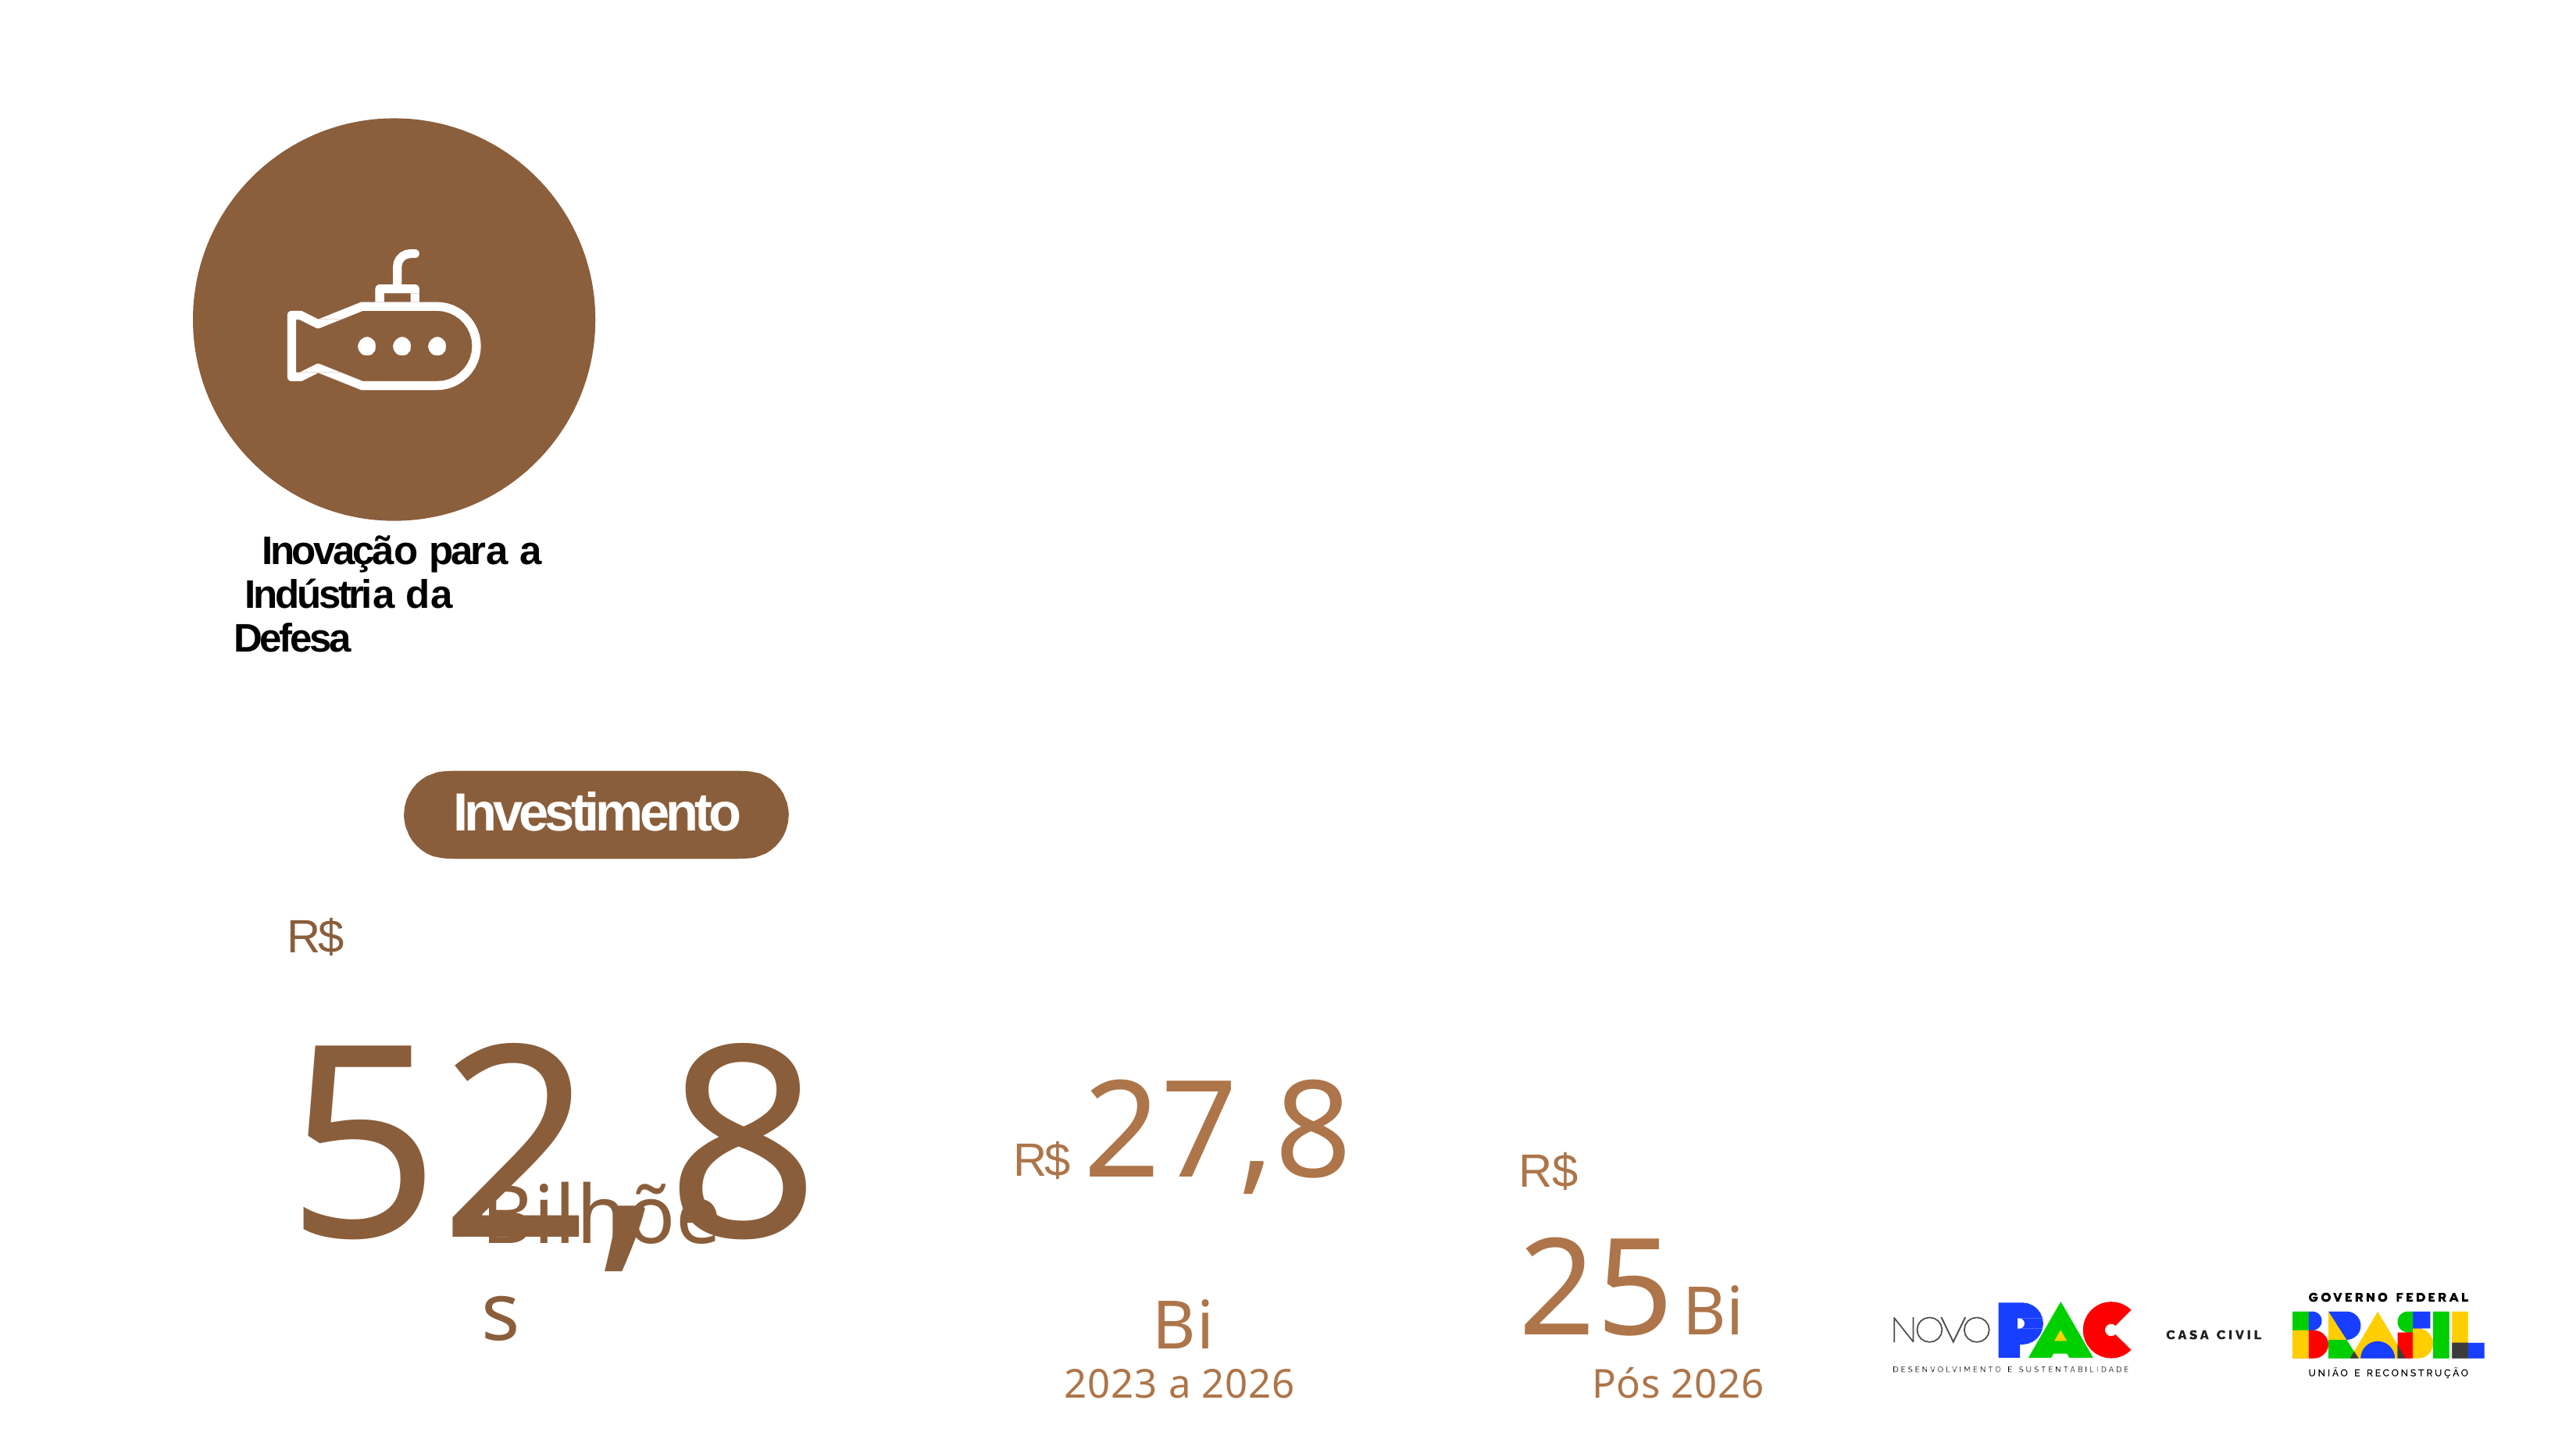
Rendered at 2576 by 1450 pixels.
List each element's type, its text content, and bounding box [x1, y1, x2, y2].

picture [1893, 1278, 2526, 1393]
text_box Bilhões [480, 1161, 740, 1356]
text_box R$ 27,8 Bi 2023 a 2026 [987, 1045, 1379, 1406]
text_box Inovação para a Indústria da Defesa [232, 527, 555, 660]
text_box R$ 25Bi Pós 2026 [1517, 1045, 1807, 1406]
text_box Investimento [451, 775, 744, 841]
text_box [192, 118, 596, 521]
text_box R$ 52,8 [285, 870, 844, 1291]
text_box [404, 770, 789, 859]
